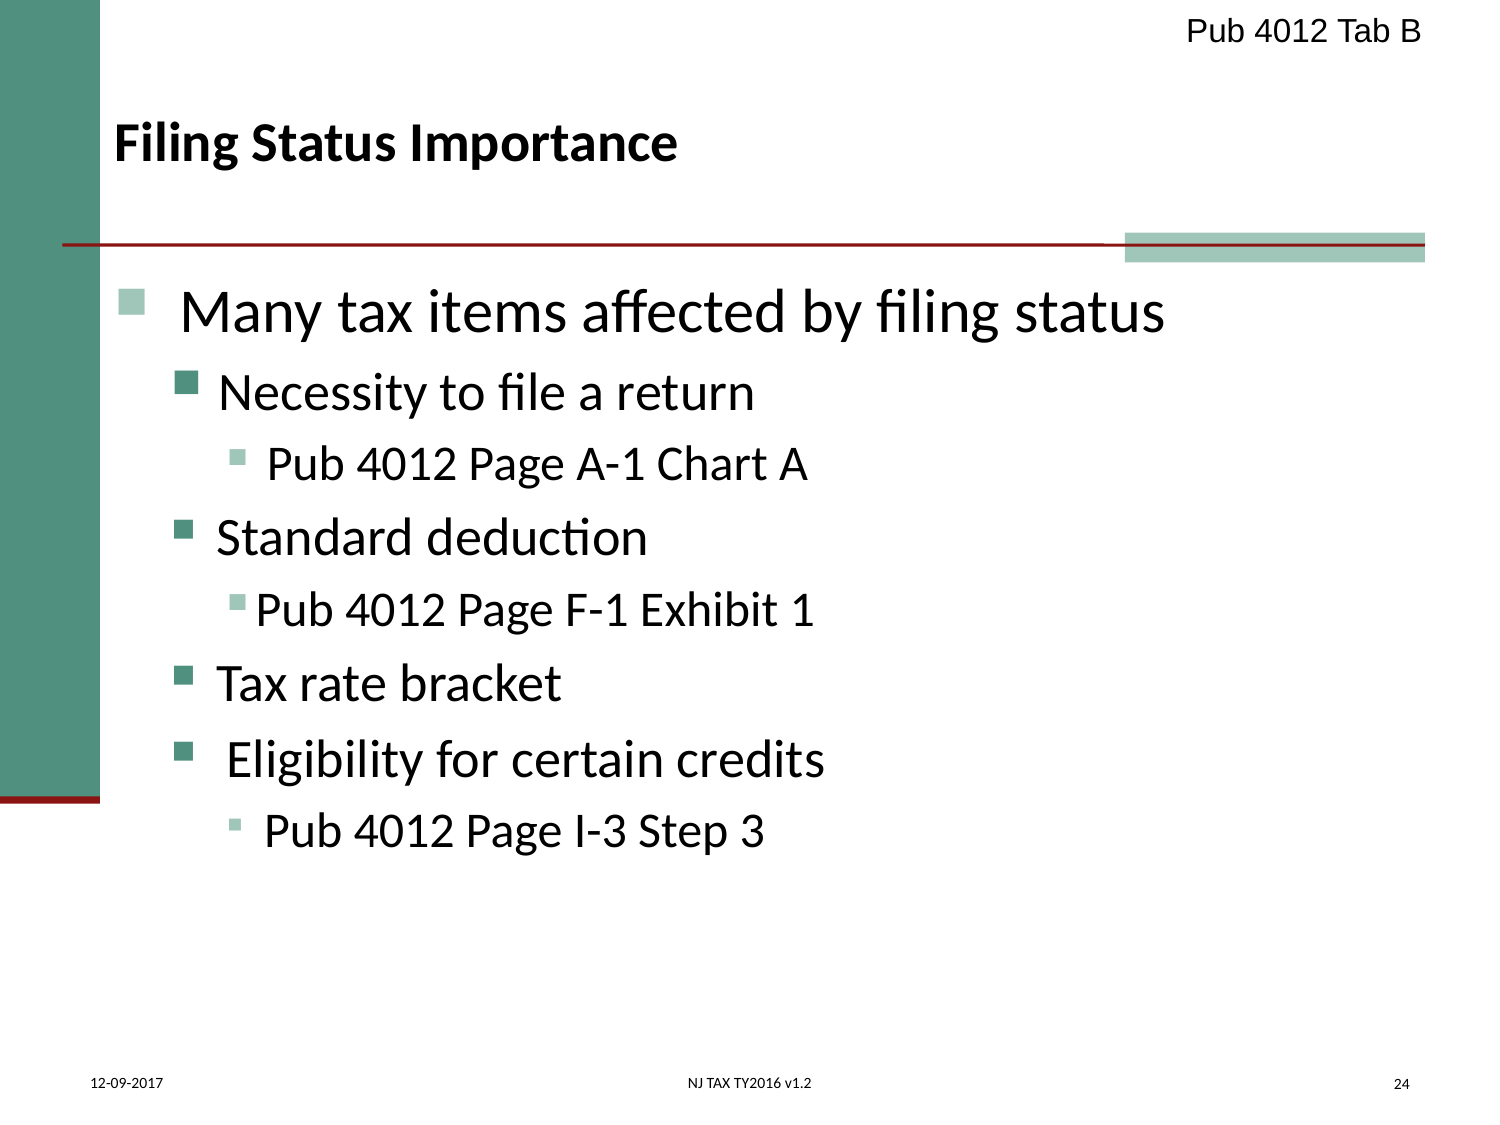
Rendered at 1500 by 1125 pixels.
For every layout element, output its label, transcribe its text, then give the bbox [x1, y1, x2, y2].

footer NJ TAX TY2016 v1.2 [496, 1050, 1004, 1100]
list Many tax items affected by filing status Necessity to file a return Pub 4012 Page A-1 Chart A Standard deduction Pub 4012 Page F-1 Exhibit 1 Tax rate bracket Eligibility for certain credits Pub 4012 Page I-3 Step 3 [99, 262, 1425, 1038]
slide_number 24 [1112, 1049, 1426, 1101]
text_box Pub 4012 Tab B [1170, 9, 1438, 50]
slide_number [74, 1049, 401, 1100]
title Filing Status Importance [99, 45, 1425, 234]
